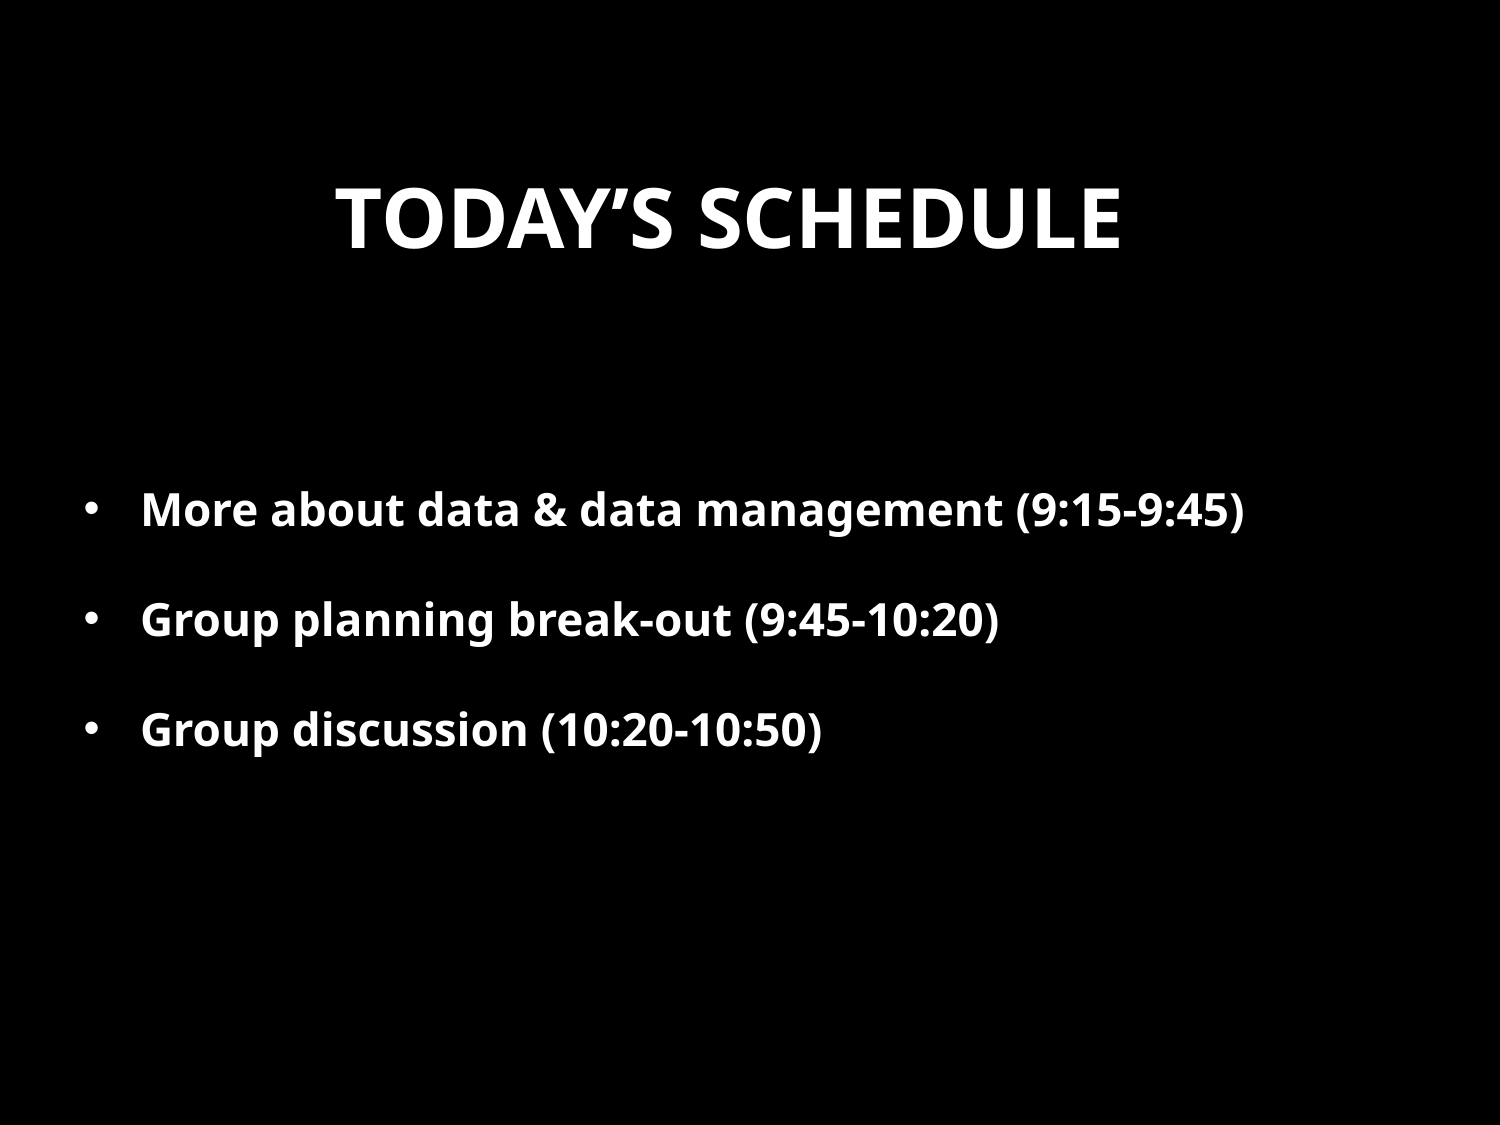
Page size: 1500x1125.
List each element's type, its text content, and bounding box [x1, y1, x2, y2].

text_box More about data & data management (9:15-9:45) Group planning break-out (9:45-10:20) Group discussion (10:20-10:50) [68, 363, 1436, 873]
title Today’s schedule [92, 157, 1367, 363]
